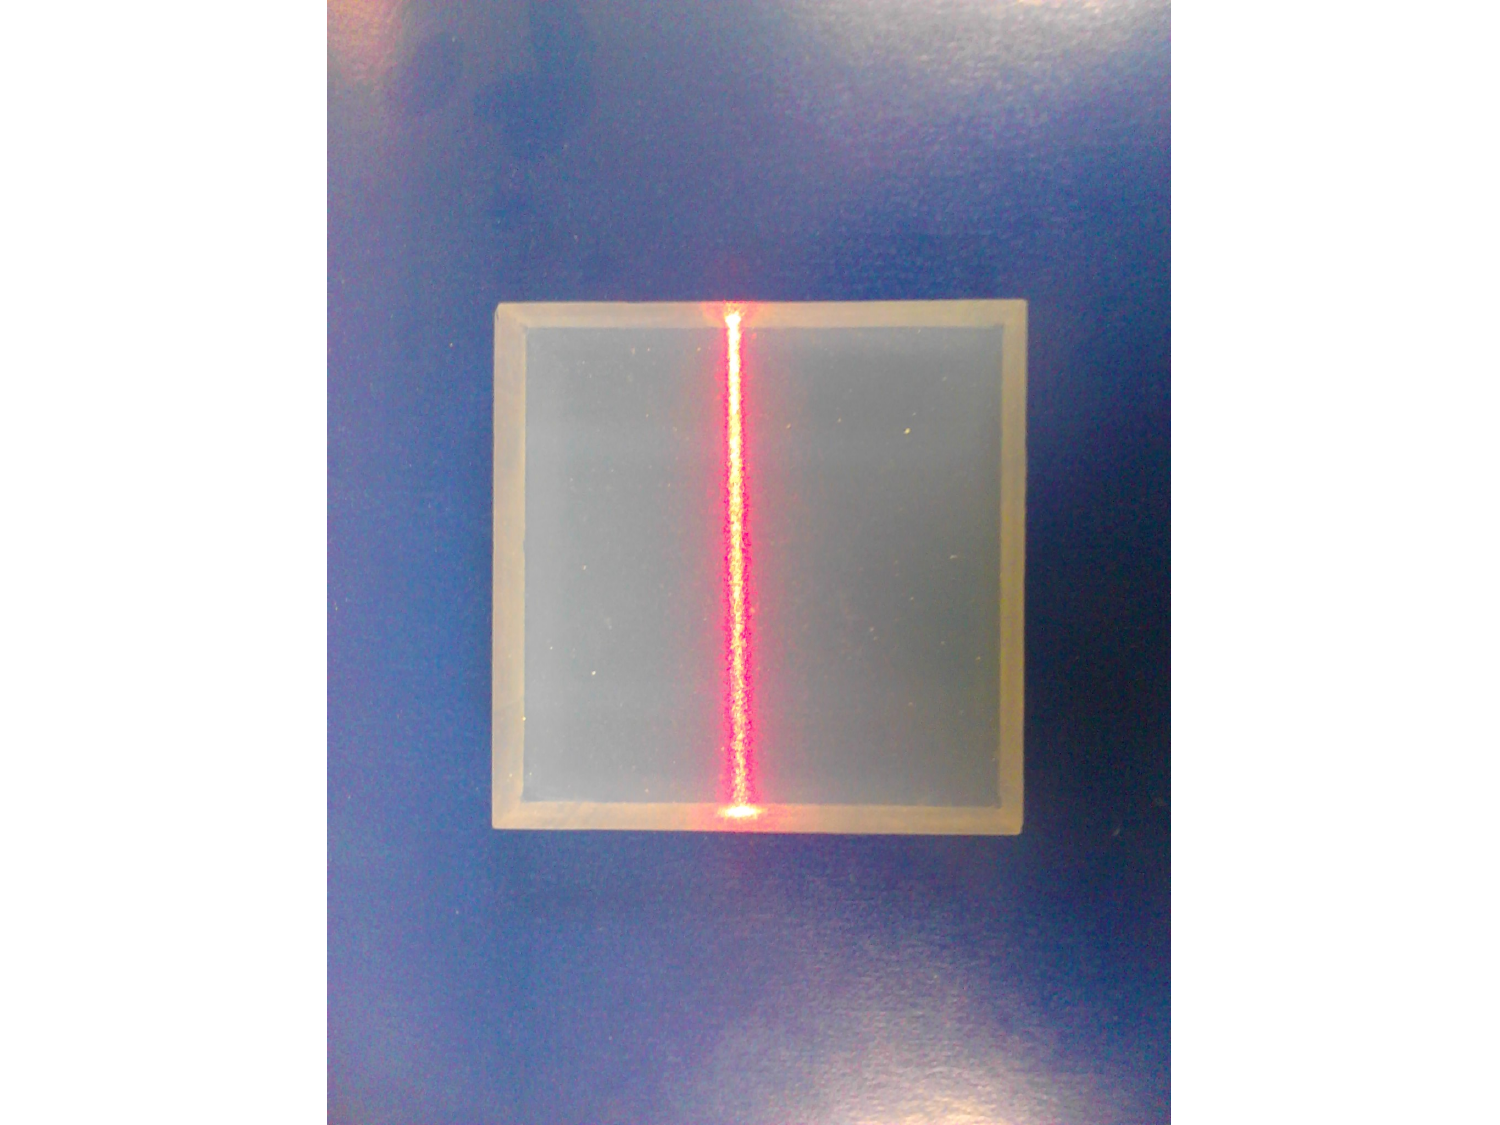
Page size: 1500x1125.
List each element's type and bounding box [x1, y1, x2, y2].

picture [326, 0, 1172, 1125]
